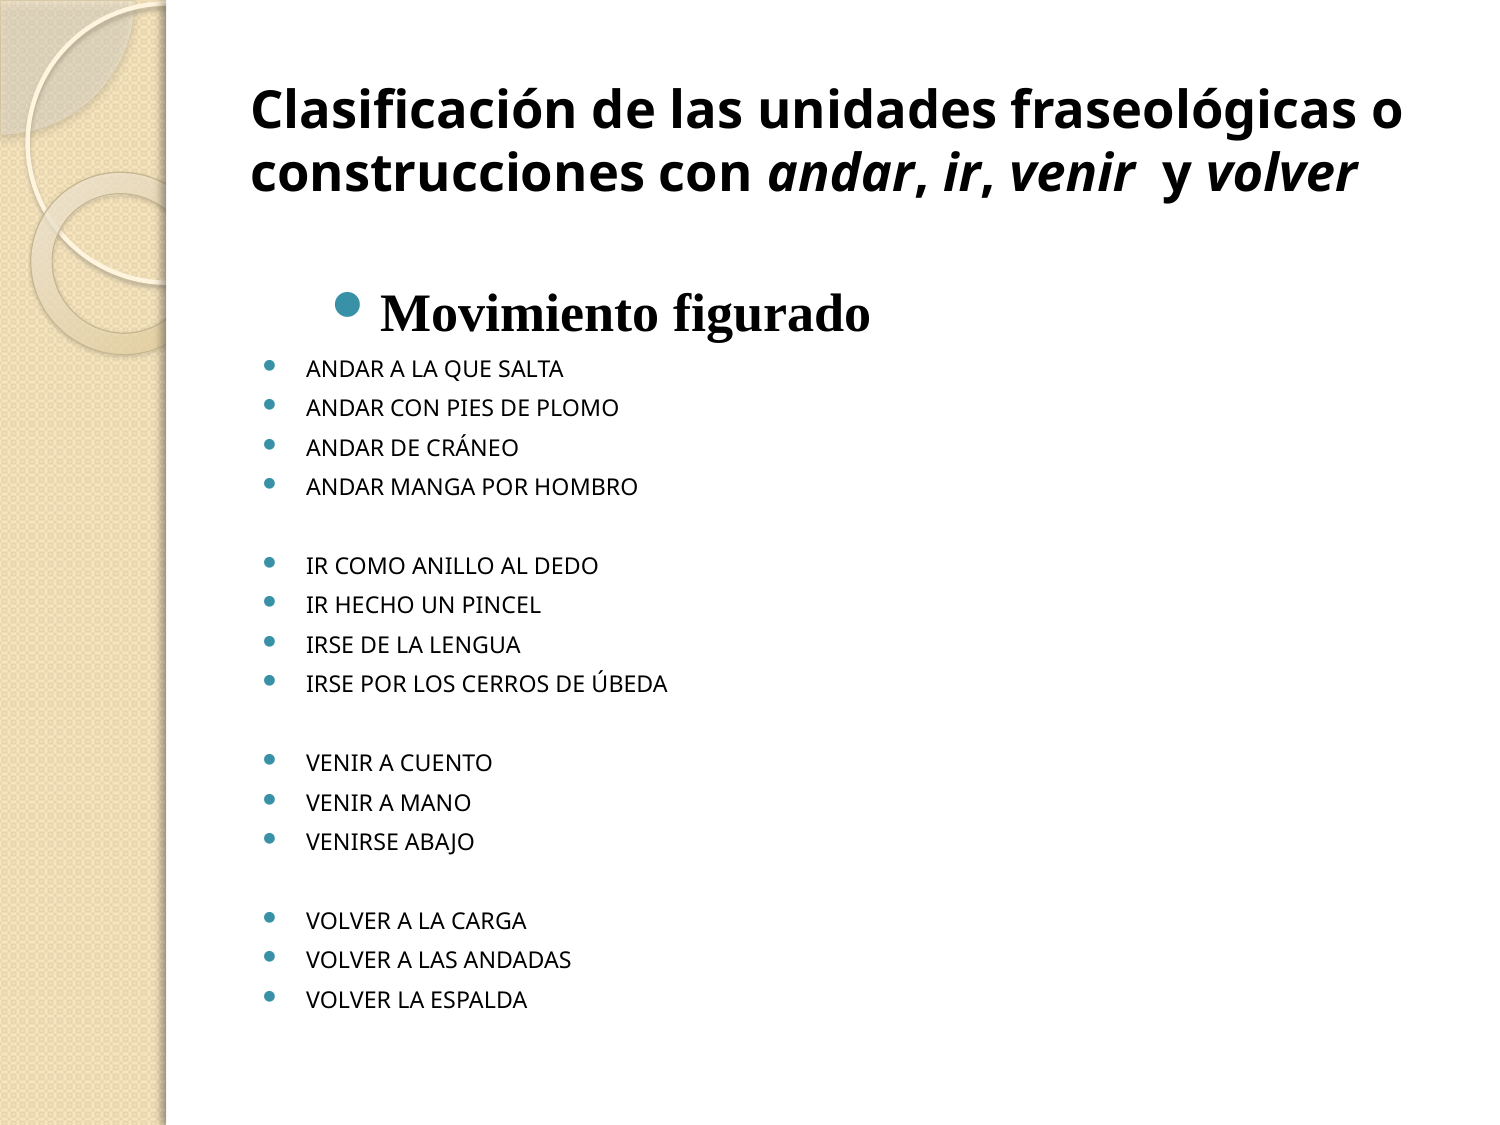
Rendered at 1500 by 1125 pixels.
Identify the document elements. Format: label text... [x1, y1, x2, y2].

title Clasificación de las unidades fraseológicas o construcciones con andar, ir, venir y volver [235, 45, 1466, 233]
list Movimiento figurado ANDAR A LA QUE SALTA ANDAR CON PIES DE PLOMO ANDAR DE CRÁNEO ANDAR MANGA POR HOMBRO IR COMO ANILLO AL DEDO IR HECHO UN PINCEL IRSE DE LA LENGUA IRSE POR LOS CERROS DE ÚBEDA VENIR A CUENTO VENIR A MANO VENIRSE ABAJO VOLVER A LA CARGA VOLVER A LAS ANDADAS VOLVER LA ESPALDA [235, 237, 1466, 1025]
